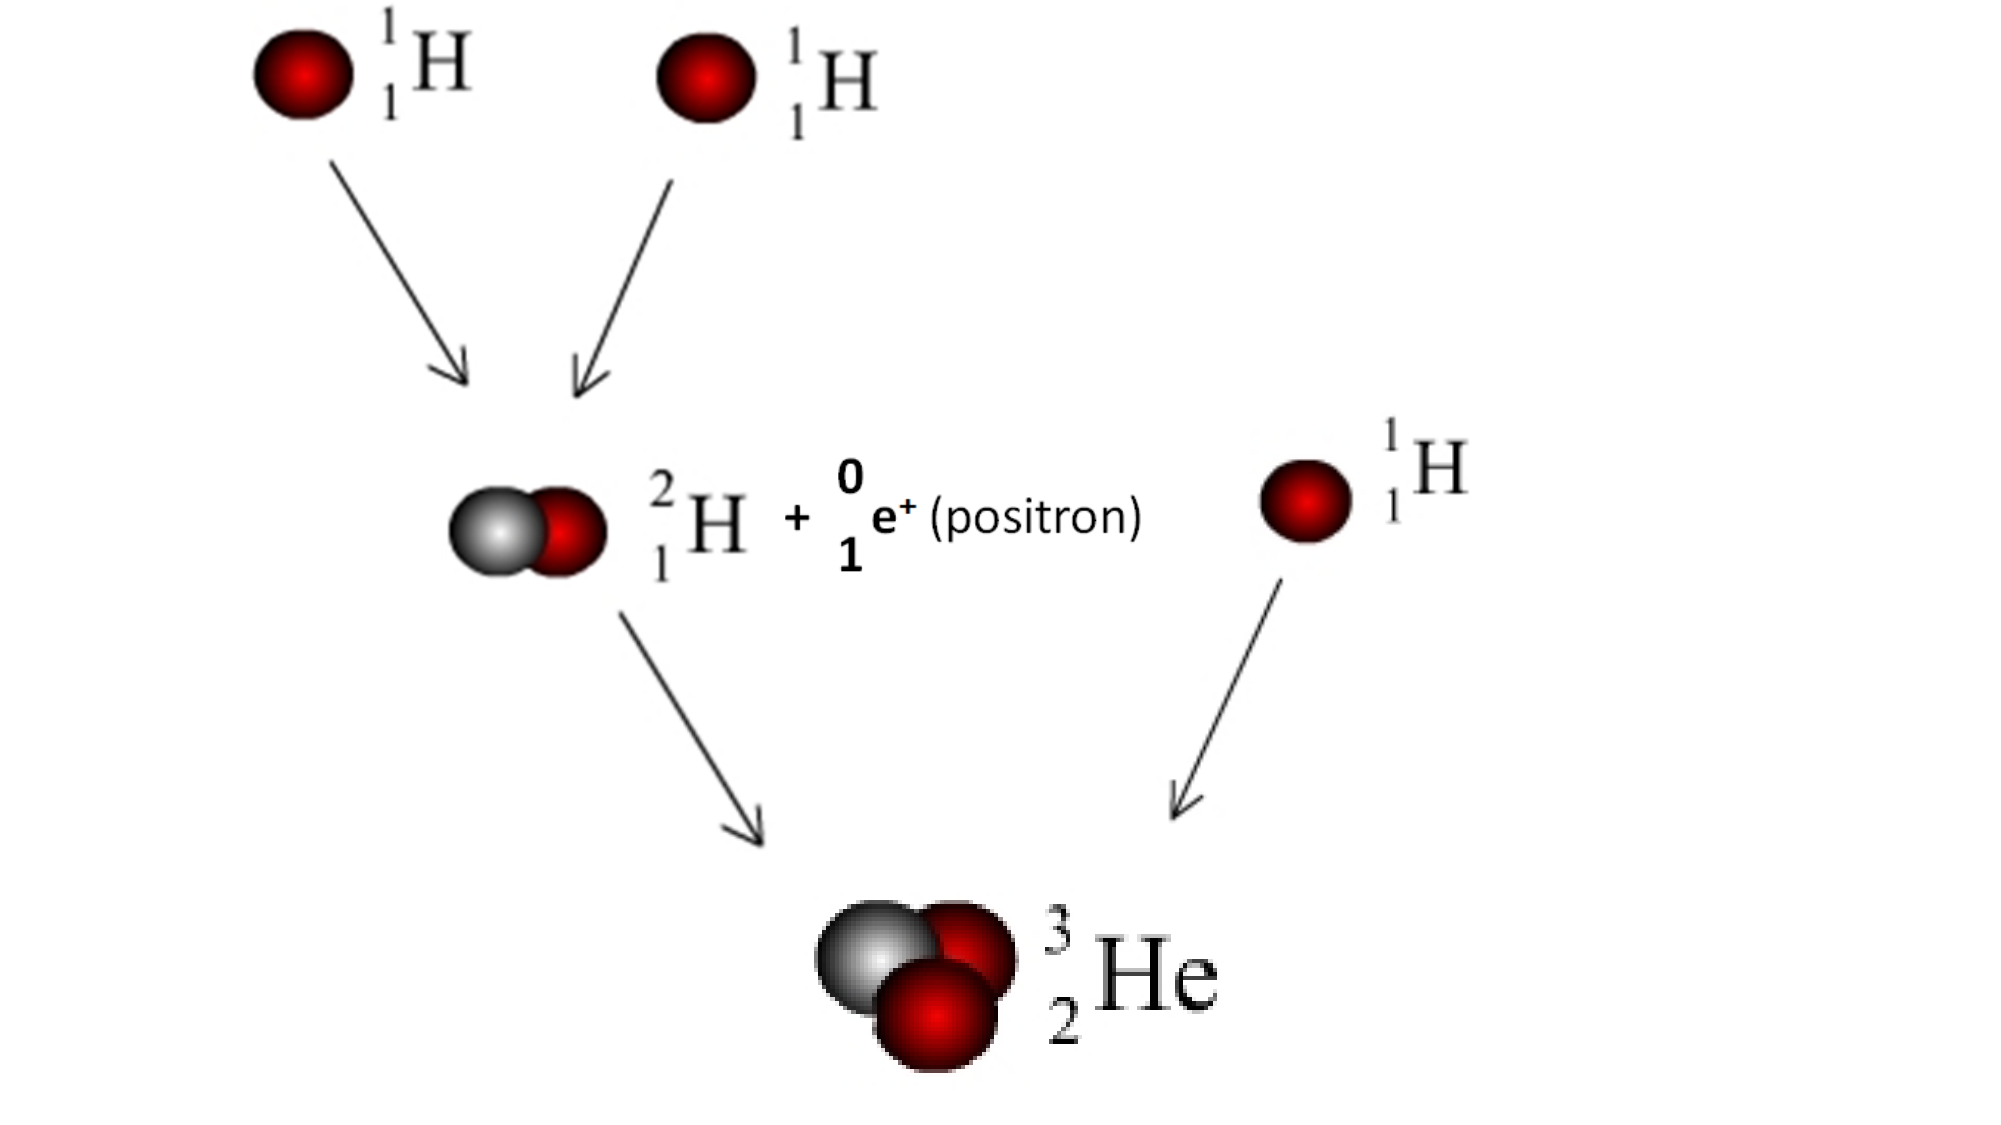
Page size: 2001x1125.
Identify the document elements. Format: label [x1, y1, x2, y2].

picture [249, 0, 1573, 1103]
